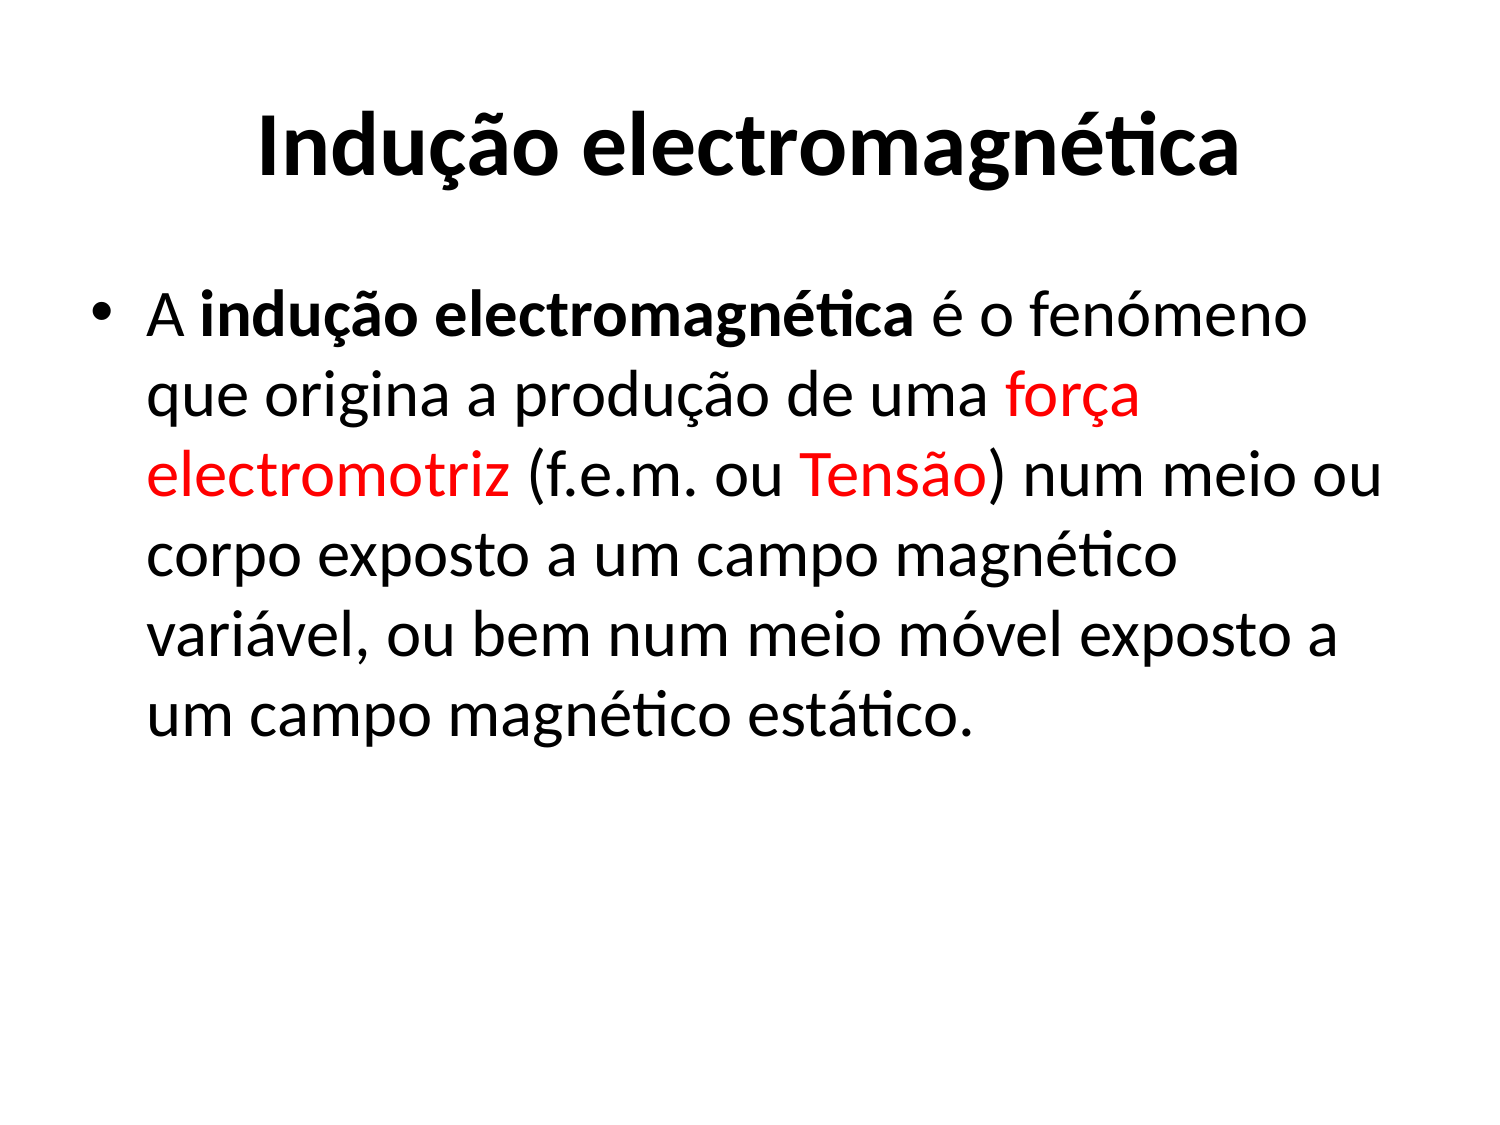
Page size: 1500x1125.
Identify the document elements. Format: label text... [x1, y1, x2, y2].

title Indução electromagnética [75, 45, 1425, 233]
list A indução electromagnética é o fenómeno que origina a produção de uma força electromotriz (f.e.m. ou Tensão) num meio ou corpo exposto a um campo magnético variável, ou bem num meio móvel exposto a um campo magnético estático. [75, 262, 1425, 1005]
